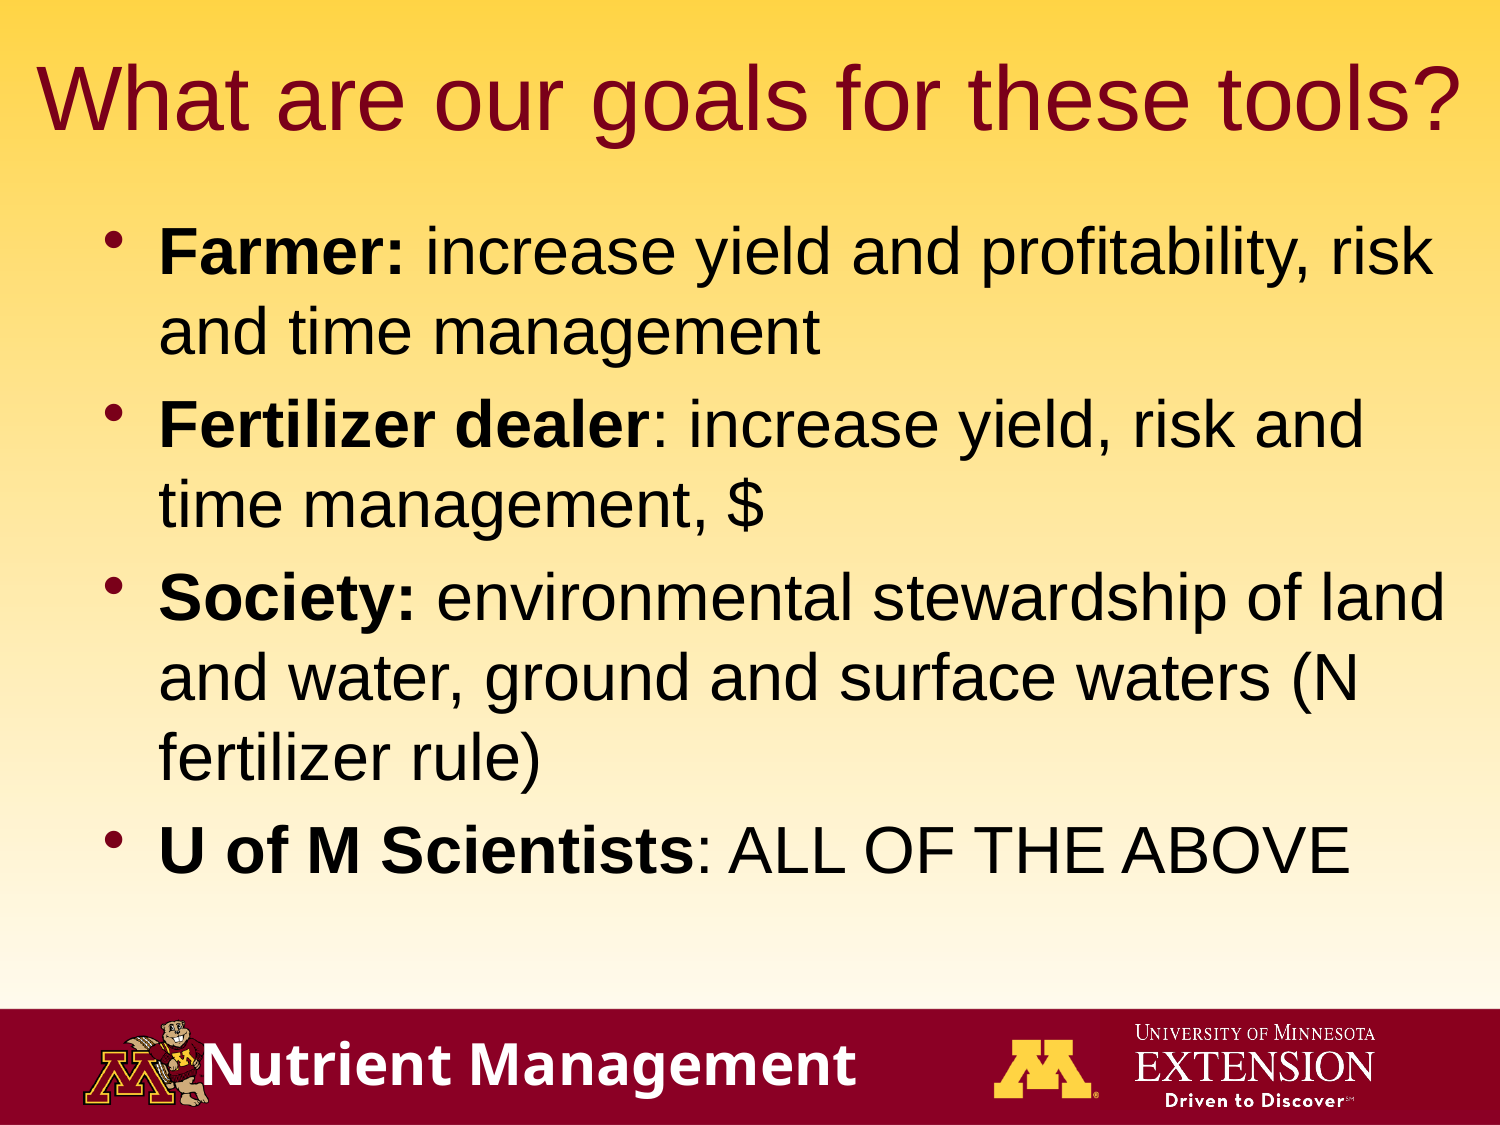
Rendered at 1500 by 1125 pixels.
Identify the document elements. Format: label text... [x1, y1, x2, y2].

list Farmer: increase yield and profitability, risk and time management Fertilizer dealer: increase yield, risk and time management, $ Society: environmental stewardship of land and water, ground and surface waters (N fertilizer rule) U of M Scientists: ALL OF THE ABOVE [87, 200, 1463, 988]
title What are our goals for these tools? [0, 0, 1500, 188]
picture [1135, 1024, 1375, 1107]
picture [0, 188, 1500, 1125]
